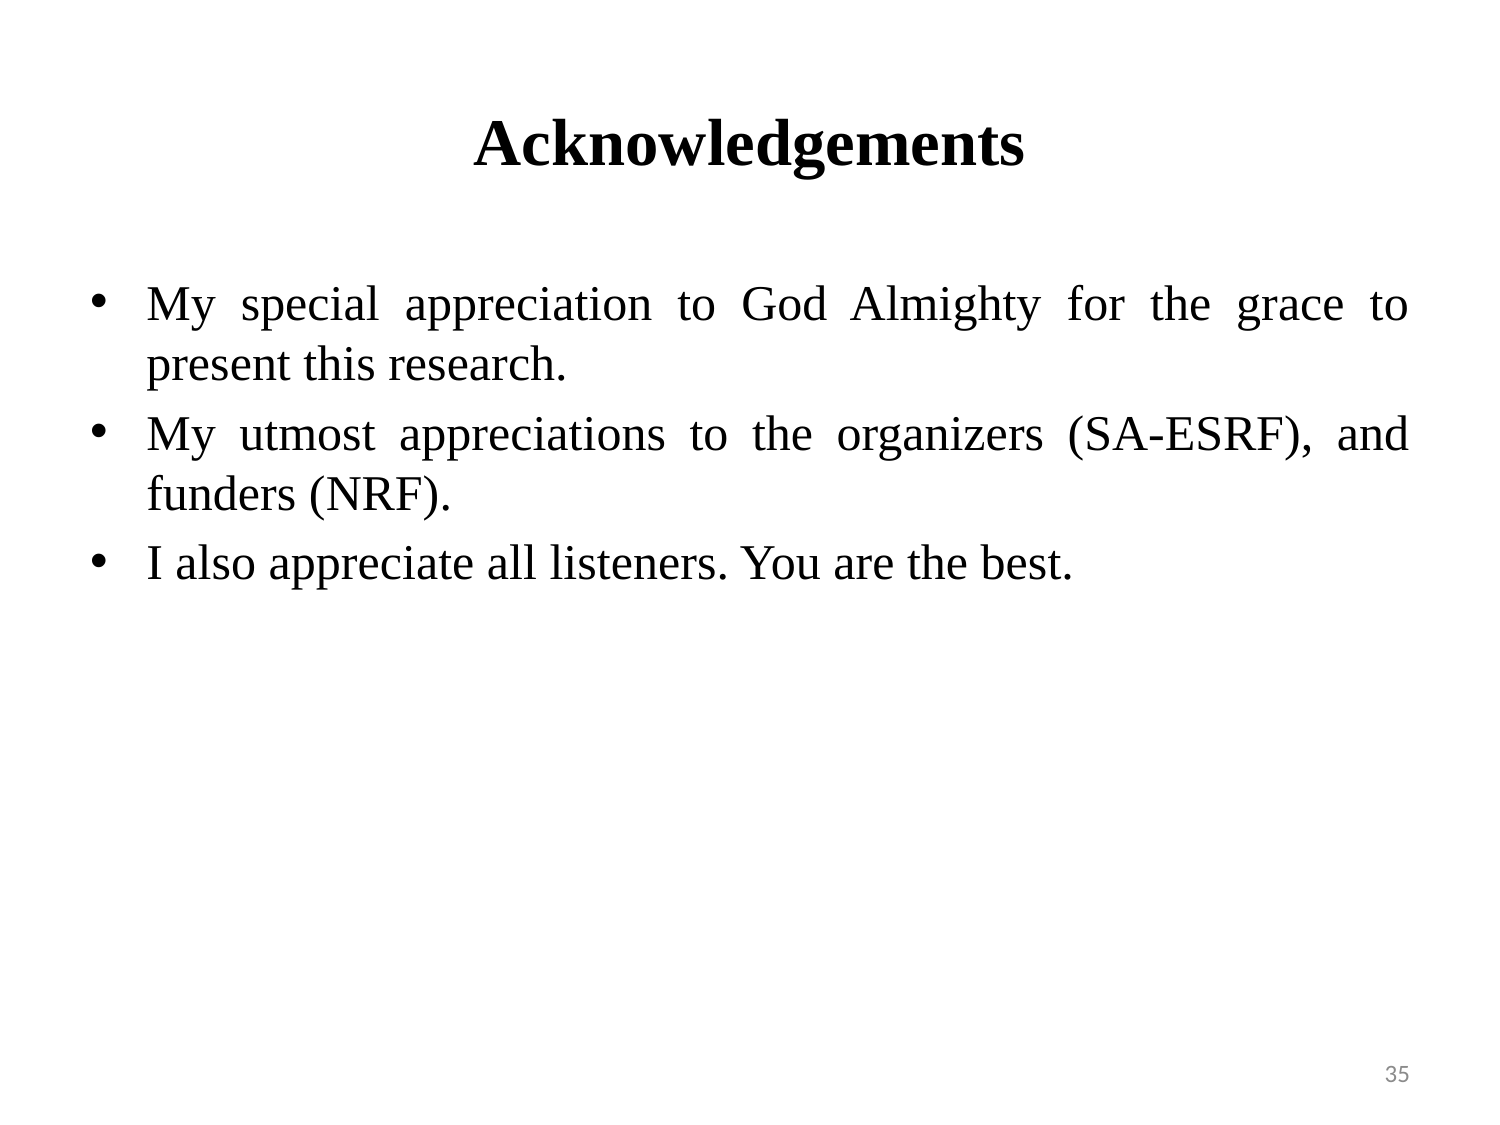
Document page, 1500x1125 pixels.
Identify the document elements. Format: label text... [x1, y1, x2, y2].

title Acknowledgements [75, 45, 1425, 233]
slide_number 35 [1074, 1042, 1425, 1103]
list My special appreciation to God Almighty for the grace to present this research. My utmost appreciations to the organizers (SA-ESRF), and funders (NRF). I also appreciate all listeners. You are the best. [75, 262, 1425, 1005]
